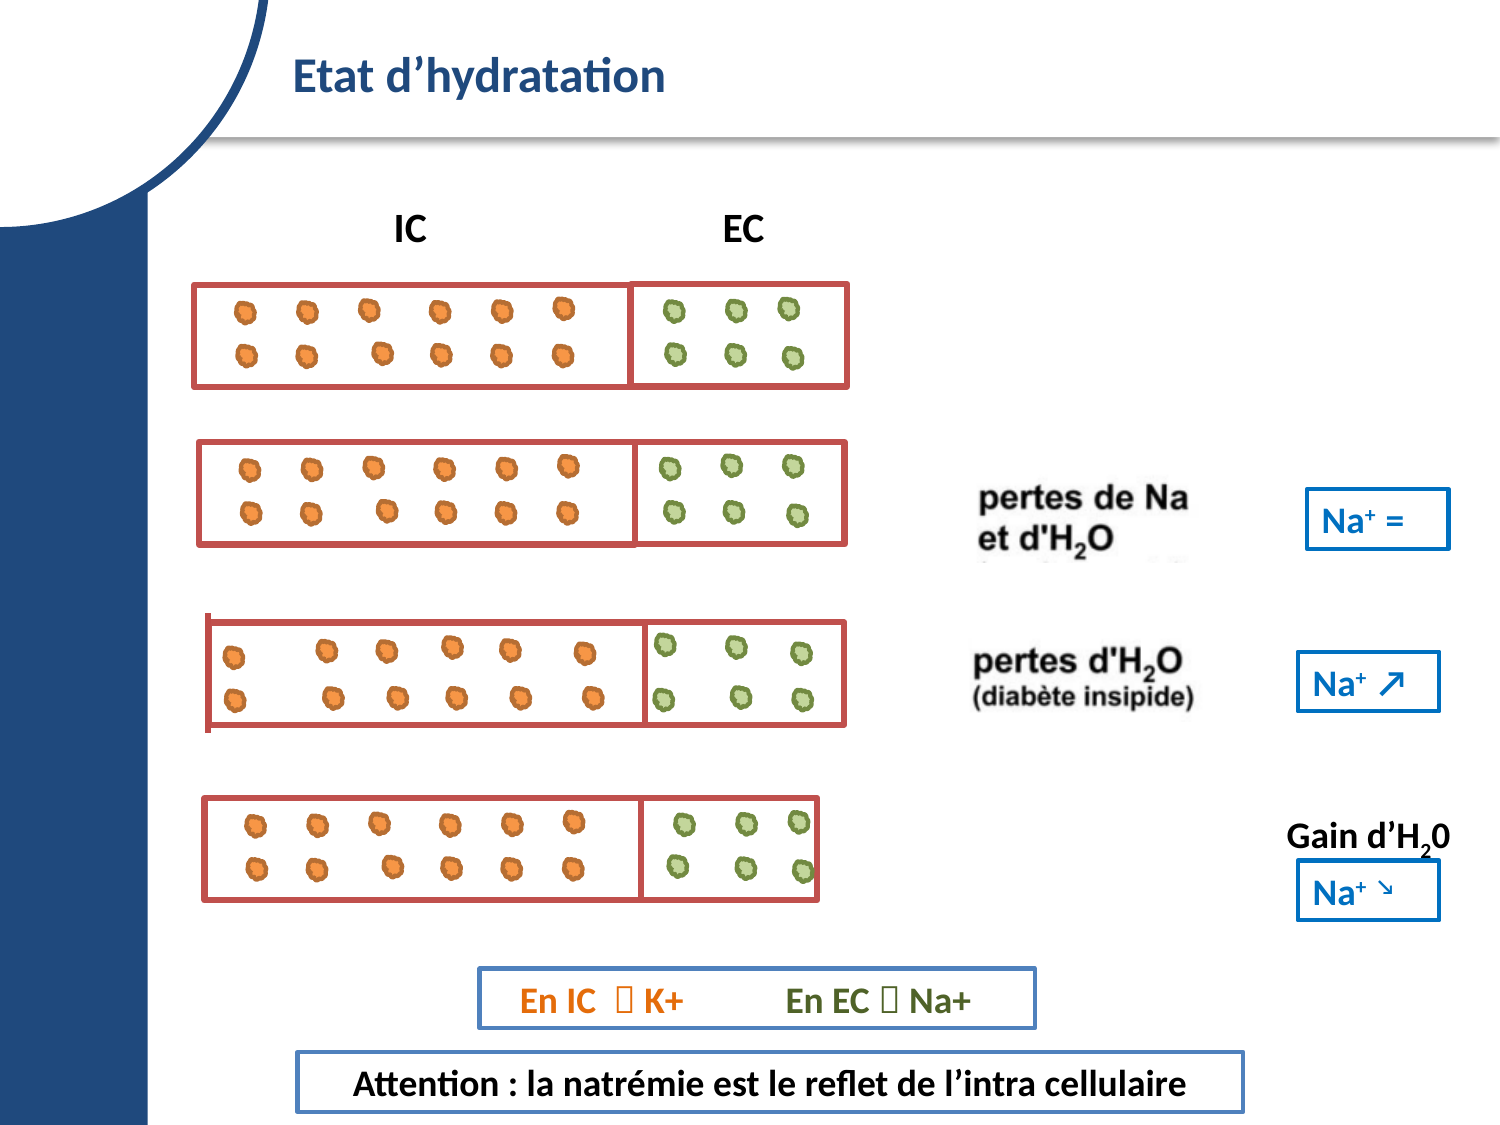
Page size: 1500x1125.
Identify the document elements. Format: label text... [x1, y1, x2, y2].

text_box [786, 503, 809, 529]
text_box [381, 854, 405, 880]
text_box [233, 300, 257, 326]
text_box [724, 343, 748, 368]
text_box [322, 686, 345, 711]
text_box [357, 298, 381, 323]
text_box [315, 638, 339, 664]
text_box [658, 456, 682, 482]
text_box [673, 812, 696, 838]
text_box [245, 857, 269, 882]
text_box [791, 687, 815, 713]
text_box [441, 635, 464, 660]
text_box [371, 341, 395, 367]
text_box Na+ ↘ [1297, 860, 1440, 921]
text_box [428, 300, 452, 325]
text_box [729, 685, 753, 710]
text_box [438, 813, 462, 838]
text_box [305, 857, 329, 883]
text_box [222, 645, 246, 671]
text_box [643, 796, 819, 902]
text_box En IC  K+ En EC  Na+ [477, 966, 1037, 1030]
text_box [500, 857, 524, 882]
text_box [790, 641, 813, 667]
text_box [300, 457, 324, 483]
text_box [652, 687, 676, 713]
text_box [666, 854, 690, 879]
text_box [637, 440, 847, 546]
text_box [206, 0, 1500, 139]
text_box [552, 296, 576, 322]
text_box [562, 809, 586, 835]
text_box [244, 814, 267, 839]
text_box Na+ = [1306, 489, 1449, 549]
text_box [581, 686, 605, 711]
text_box [223, 688, 247, 714]
text_box [434, 500, 458, 525]
text_box [433, 457, 457, 482]
text_box [495, 456, 519, 482]
picture [953, 633, 1214, 722]
text_box [781, 454, 805, 479]
text_box Gain d’H20 [1271, 803, 1466, 870]
picture [957, 471, 1218, 564]
text_box [375, 639, 399, 664]
text_box [429, 343, 453, 368]
text_box [781, 346, 805, 371]
text_box [791, 859, 815, 884]
title Etat d’hydratation [277, 19, 1471, 126]
text_box [296, 300, 319, 325]
text_box [197, 440, 637, 547]
text_box [368, 811, 391, 837]
text_box [725, 298, 748, 324]
text_box [725, 635, 748, 660]
text_box [494, 501, 518, 526]
text_box [0, 189, 150, 1125]
text_box [557, 454, 580, 479]
text_box [646, 620, 846, 727]
text_box [362, 455, 386, 481]
text_box [722, 500, 746, 525]
text_box [213, 620, 647, 727]
text_box [653, 632, 677, 658]
text_box [295, 344, 319, 370]
text_box Attention : la natrémie est le reflet de l’intra cellulaire [295, 1050, 1245, 1114]
text_box [561, 857, 585, 882]
text_box [787, 810, 811, 835]
text_box [386, 686, 410, 711]
text_box [662, 299, 686, 324]
text_box [509, 686, 533, 711]
text_box EC [707, 193, 807, 259]
text_box [777, 296, 801, 322]
text_box [440, 856, 463, 881]
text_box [108, 612, 209, 733]
text_box [501, 812, 524, 838]
text_box [735, 812, 759, 837]
text_box [209, 104, 231, 135]
text_box [499, 638, 522, 663]
text_box [551, 343, 575, 369]
text_box [375, 499, 399, 524]
text_box [629, 282, 849, 389]
text_box [0, 0, 266, 234]
text_box [663, 500, 686, 525]
text_box [556, 501, 580, 526]
text_box [664, 342, 687, 367]
text_box [239, 501, 263, 526]
text_box IC [378, 193, 568, 259]
text_box [238, 458, 262, 483]
text_box [306, 813, 330, 839]
text_box Na+ ↗ [1297, 651, 1440, 712]
text_box [720, 453, 744, 479]
text_box [490, 343, 513, 369]
text_box [490, 299, 514, 324]
text_box [299, 502, 323, 527]
text_box [573, 641, 597, 667]
text_box [192, 283, 629, 389]
text_box [235, 343, 259, 369]
text_box [202, 796, 643, 902]
text_box [445, 686, 469, 711]
text_box [734, 856, 758, 881]
